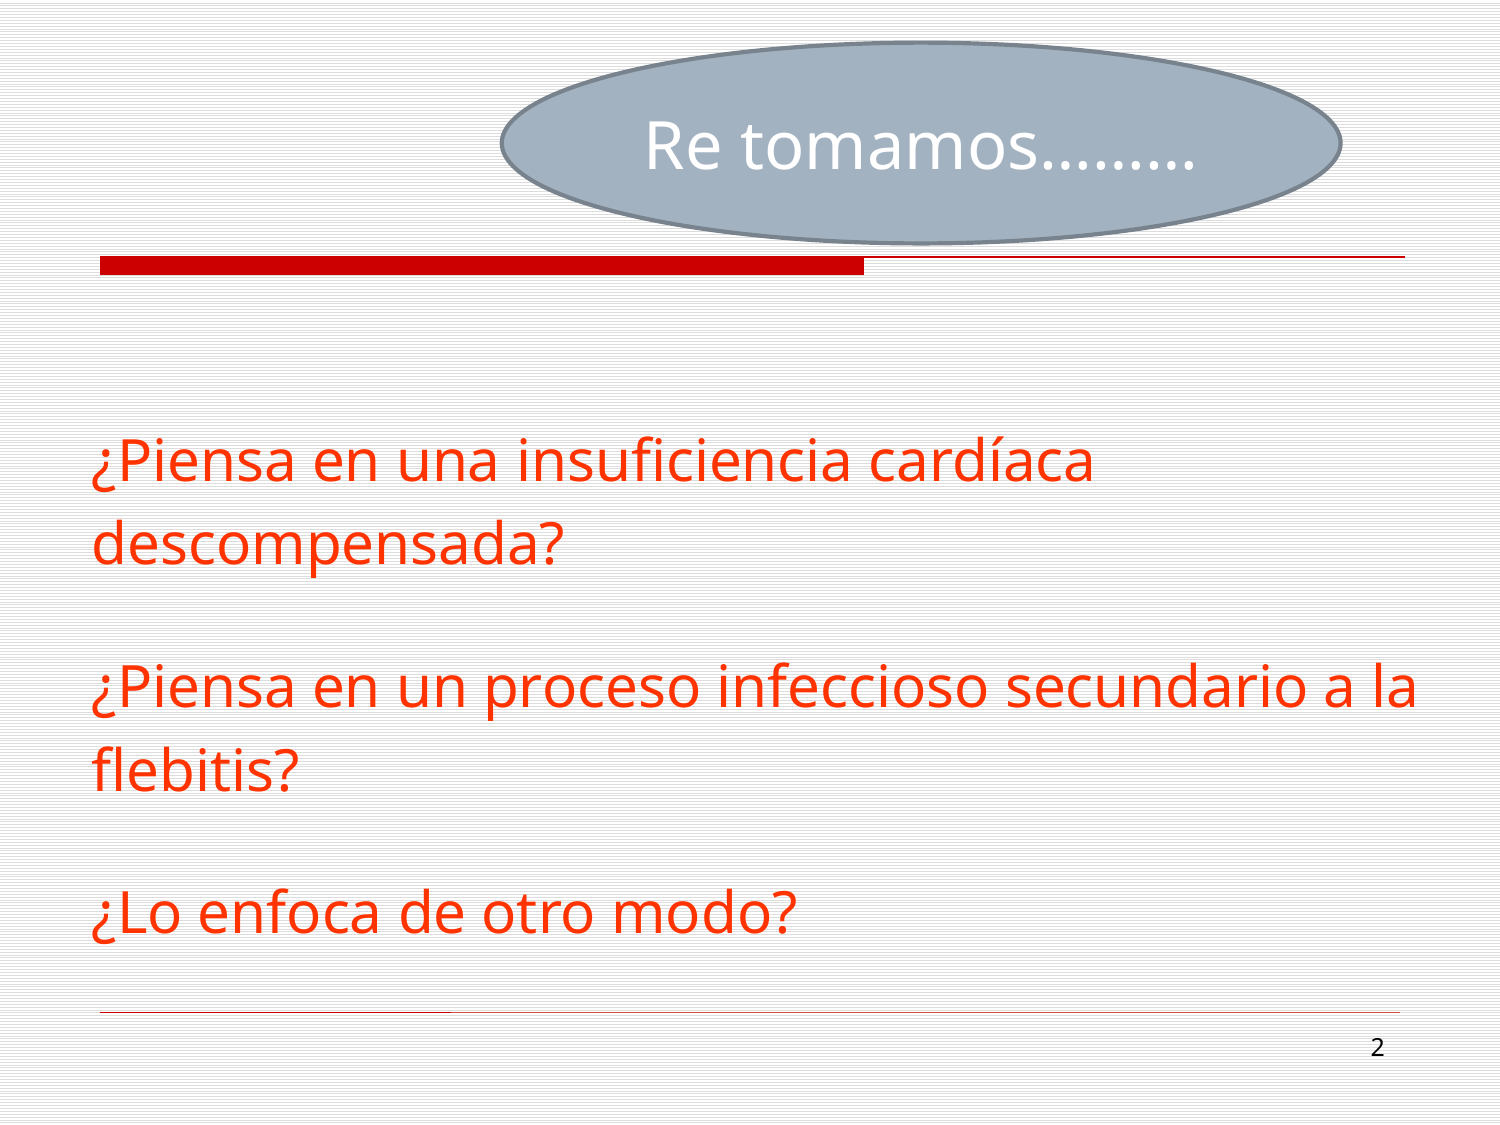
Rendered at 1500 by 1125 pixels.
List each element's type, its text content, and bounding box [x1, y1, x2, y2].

list ¿Piensa en una insuficiencia cardíaca descompensada? ¿Piensa en un proceso infeccioso secundario a la flebitis? ¿Lo enfoca de otro modo? [76, 401, 1448, 1059]
text_box Re tomamos……… [499, 40, 1343, 246]
slide_number 13 [1074, 1059, 1401, 1103]
